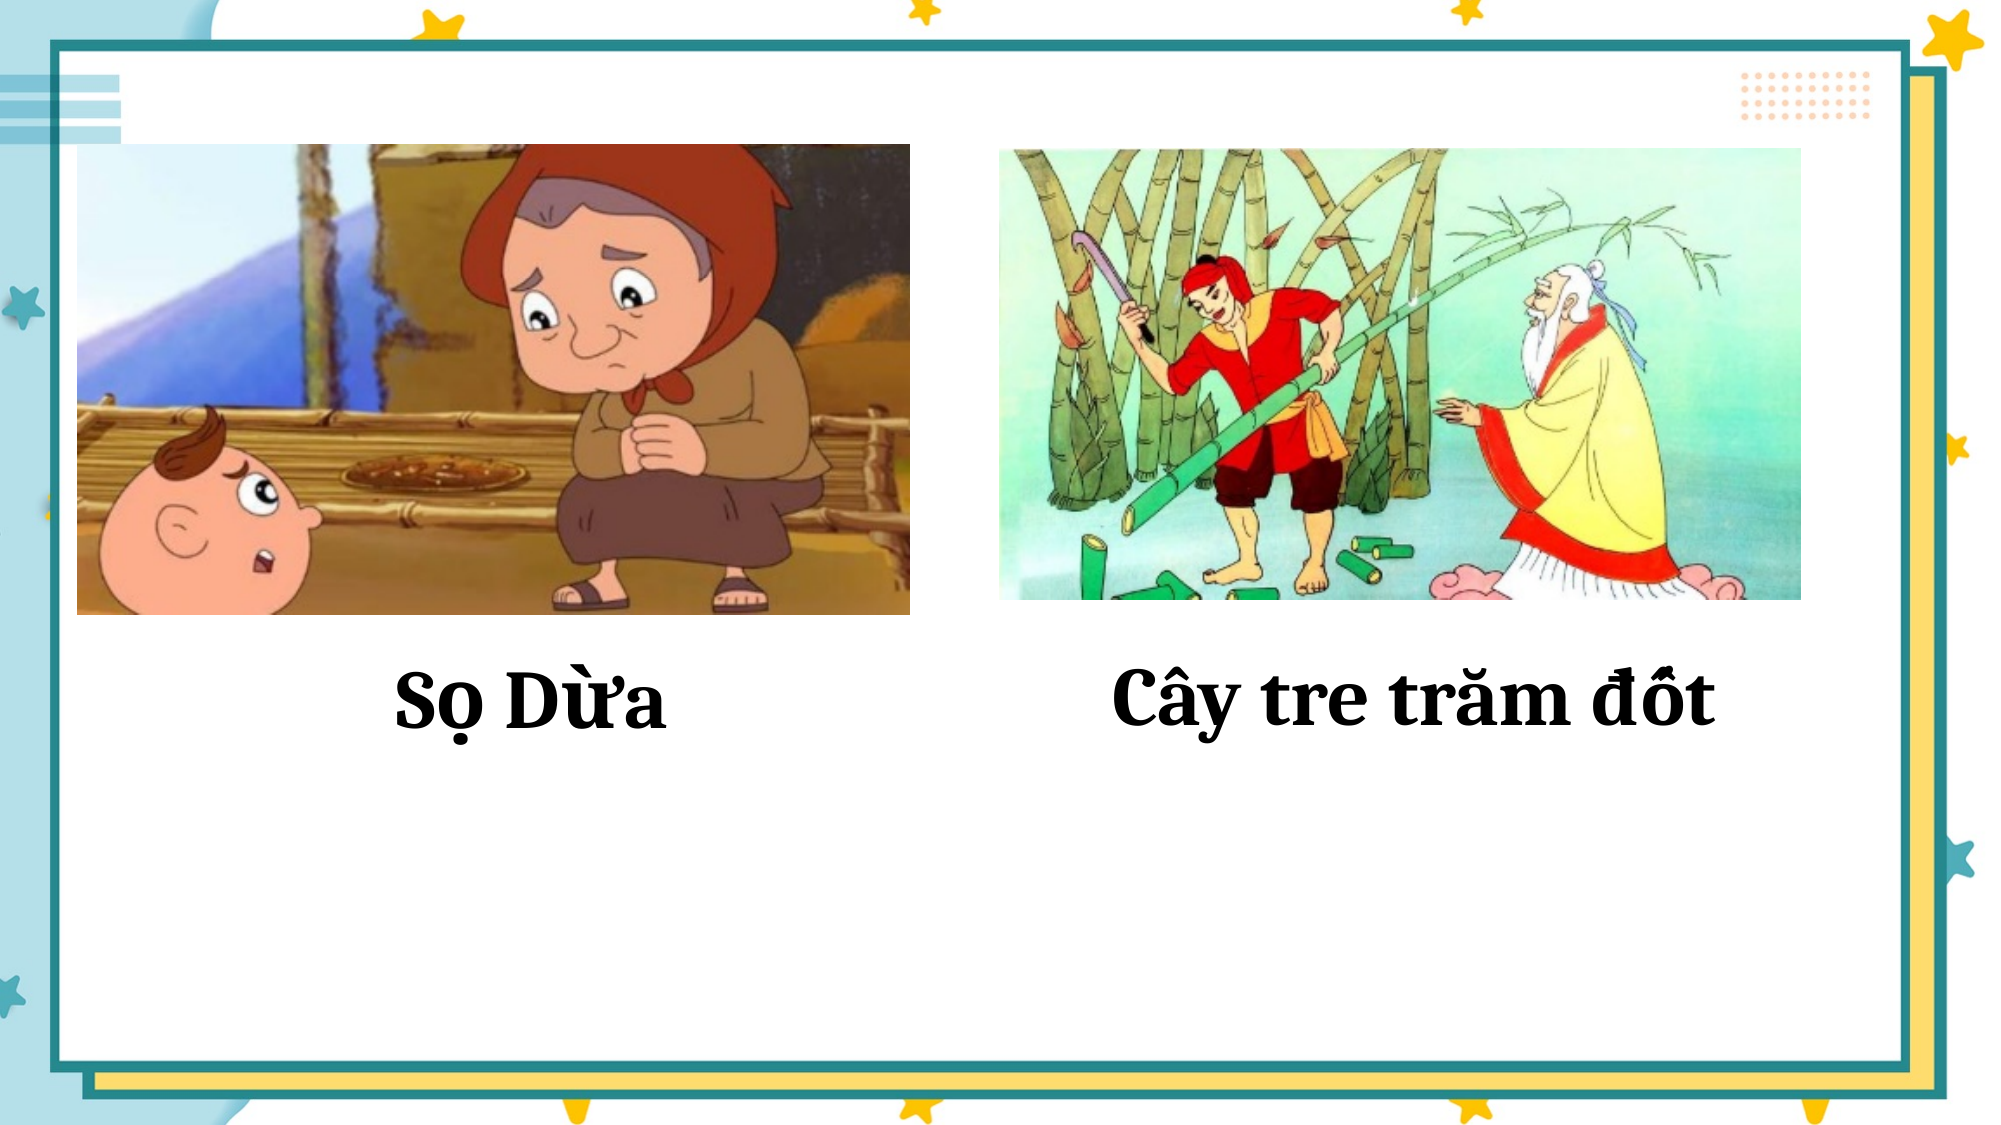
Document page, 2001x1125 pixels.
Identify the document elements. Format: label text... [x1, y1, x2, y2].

text_box Sọ Dừa [281, 638, 784, 754]
picture [0, 0, 2001, 1125]
text_box Cây tre trăm đốt [1081, 635, 1747, 750]
